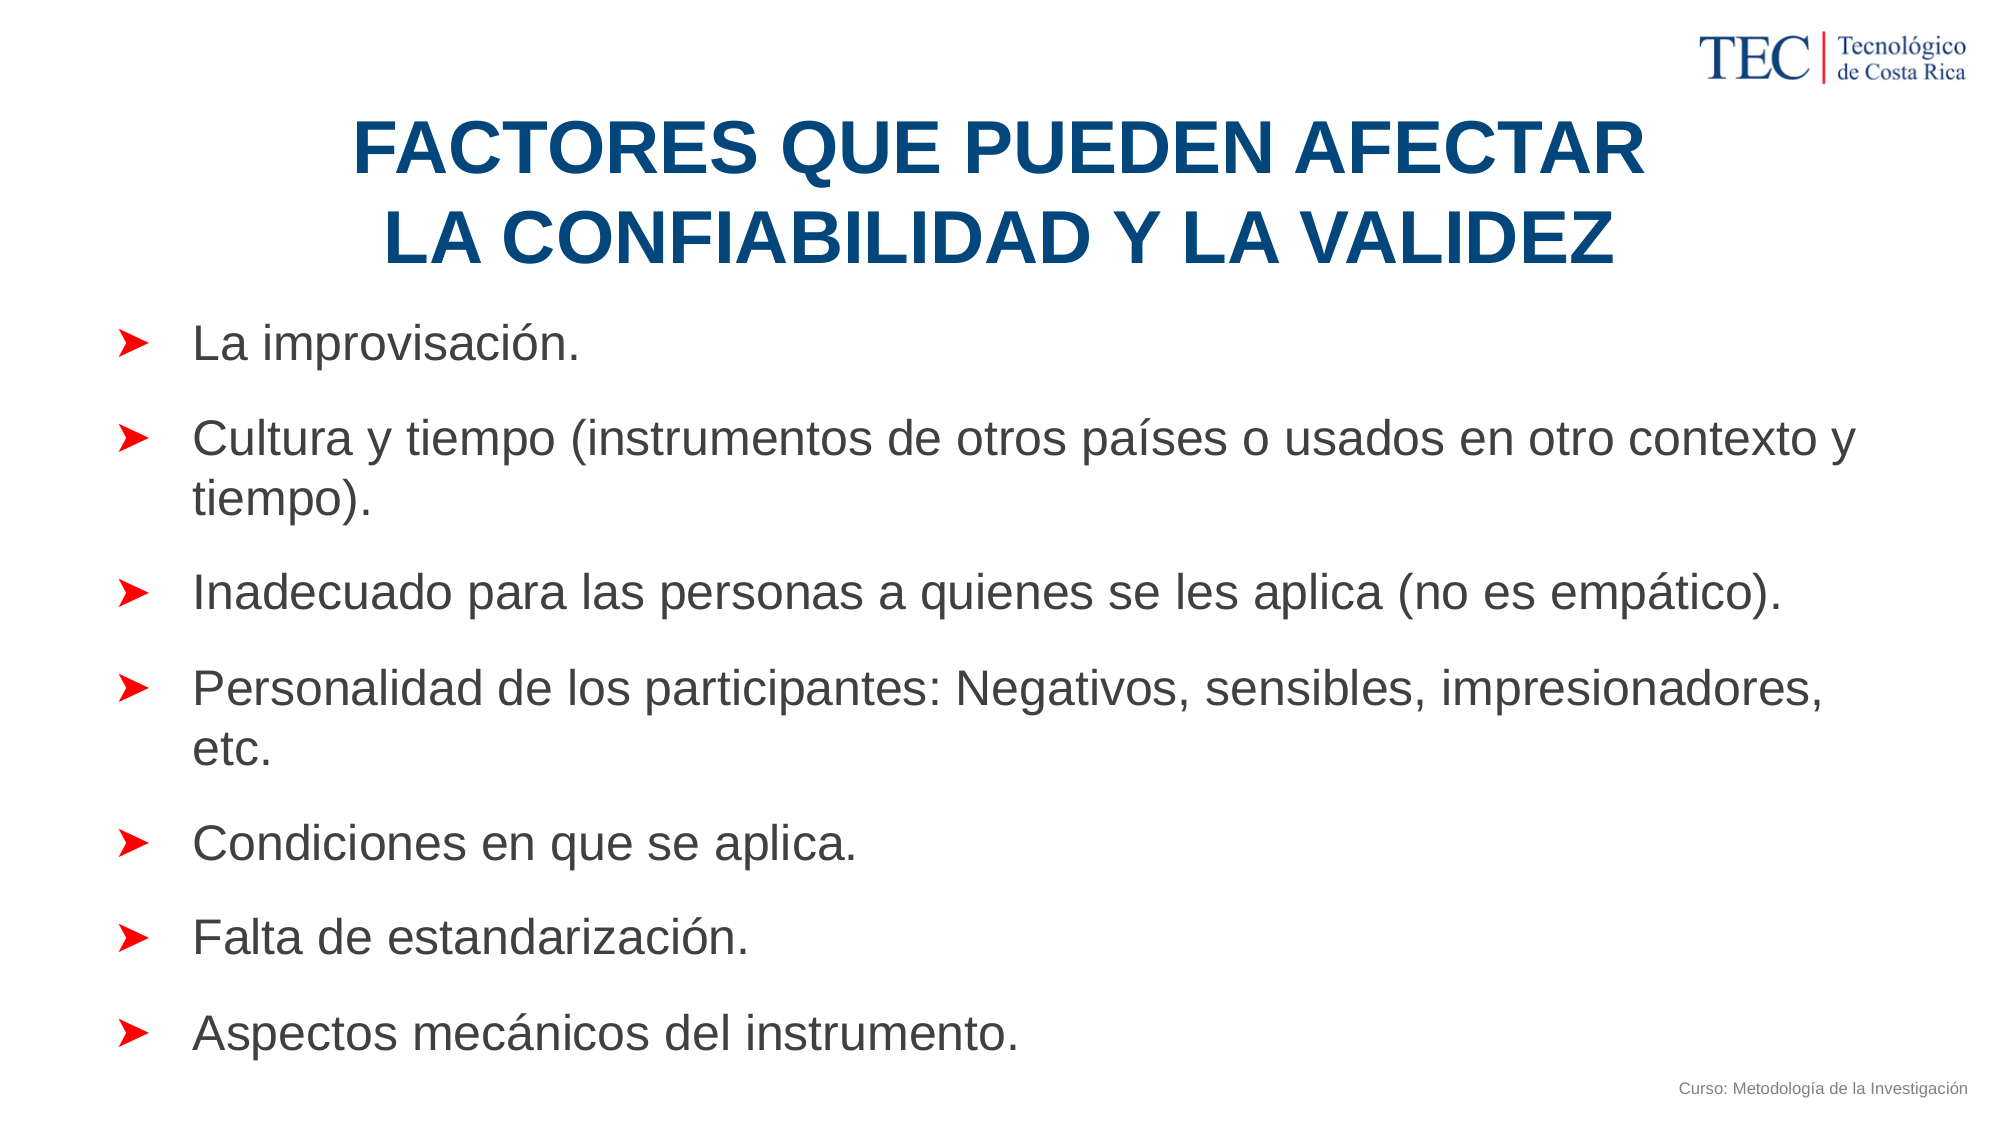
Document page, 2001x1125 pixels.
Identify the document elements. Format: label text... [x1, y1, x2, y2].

picture [1696, 18, 1969, 95]
text_box Curso: Metodología de la Investigación [1460, 1070, 1984, 1106]
list La improvisación. Cultura y tiempo (instrumentos de otros países o usados en otro contexto y tiempo). Inadecuado para las personas a quienes se les aplica (no es empático). Personalidad de los participantes: Negativos, sensibles, impresionadores, etc. Condiciones en que se aplica. Falta de estandarización. Aspectos mecánicos del instrumento. [96, 302, 1904, 1047]
title FACTORES QUE PUEDEN AFECTAR LA CONFIABILIDAD Y LA VALIDEZ [0, 94, 2000, 283]
